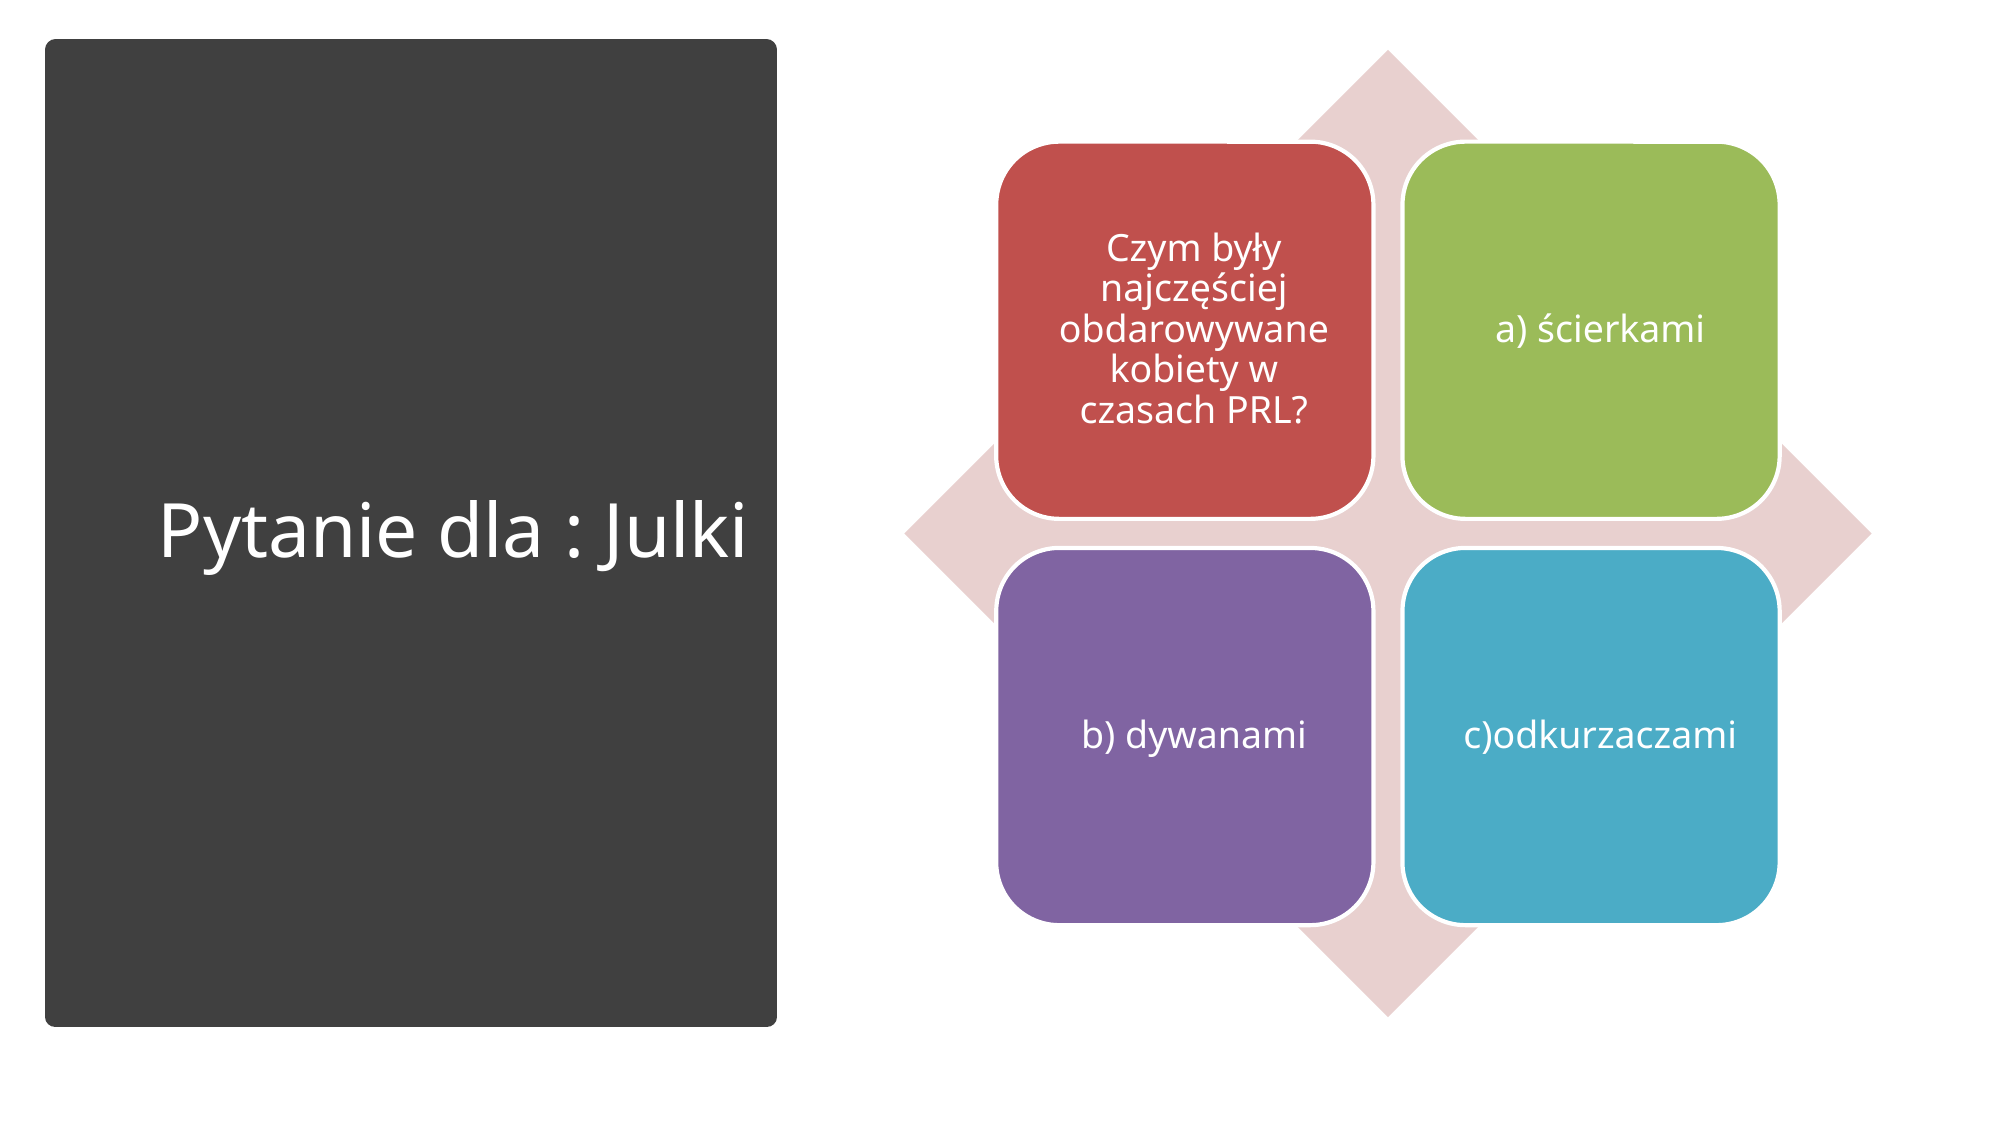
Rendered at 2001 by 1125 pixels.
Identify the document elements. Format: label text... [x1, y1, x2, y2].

text_box b) dywanami [994, 545, 1376, 928]
text_box [53, 48, 769, 1019]
text_box Pytanie dla : Julki [142, 102, 767, 965]
text_box [904, 49, 1872, 1018]
text_box a) ścierkami [1400, 139, 1782, 521]
text_box c)odkurzaczami [1400, 545, 1782, 928]
text_box Czym były najczęściej obdarowywane kobiety w czasach PRL? [994, 139, 1376, 521]
